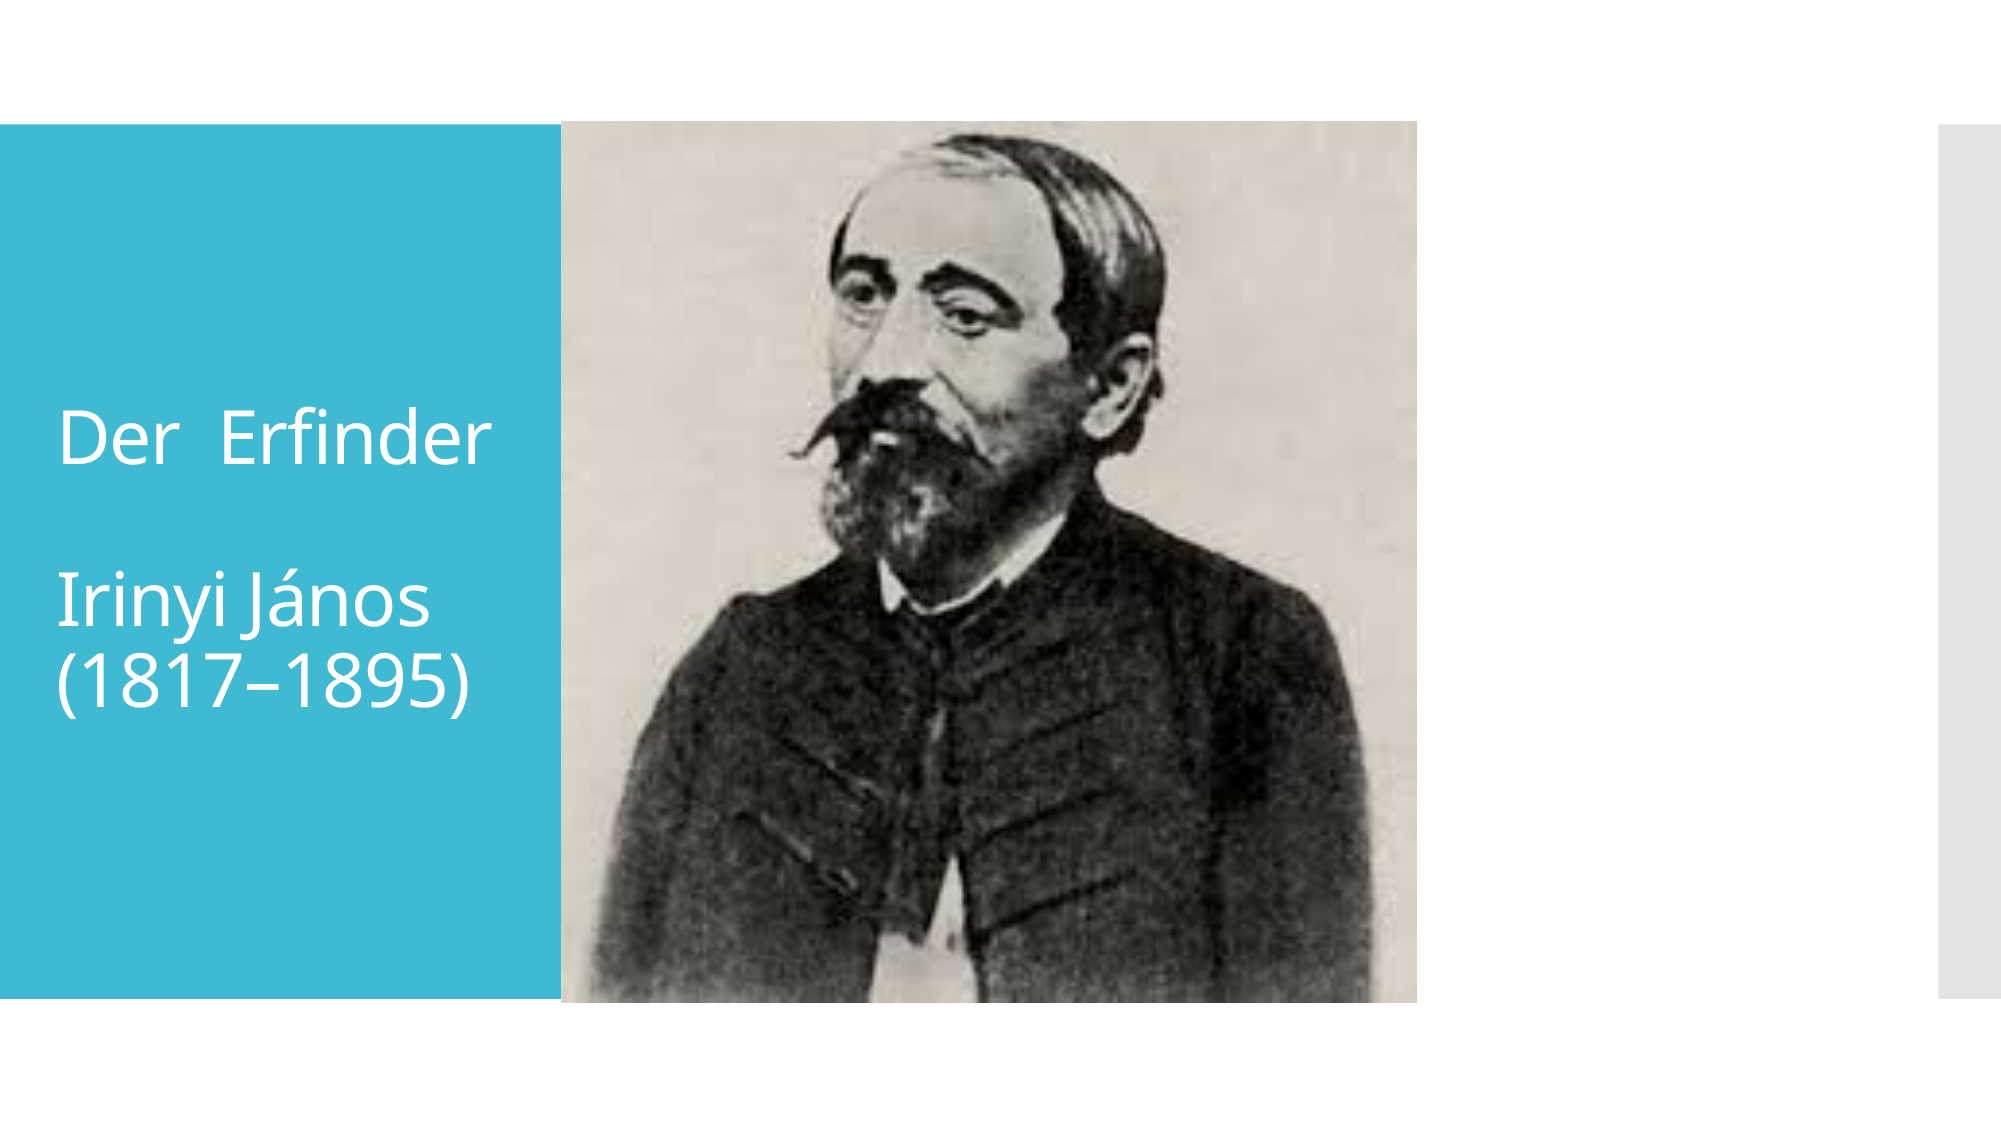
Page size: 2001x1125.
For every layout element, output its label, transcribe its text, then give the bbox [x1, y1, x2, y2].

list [561, 121, 1418, 1003]
title Der Erfinder Irinyi János (1817–1895) [41, 184, 525, 940]
